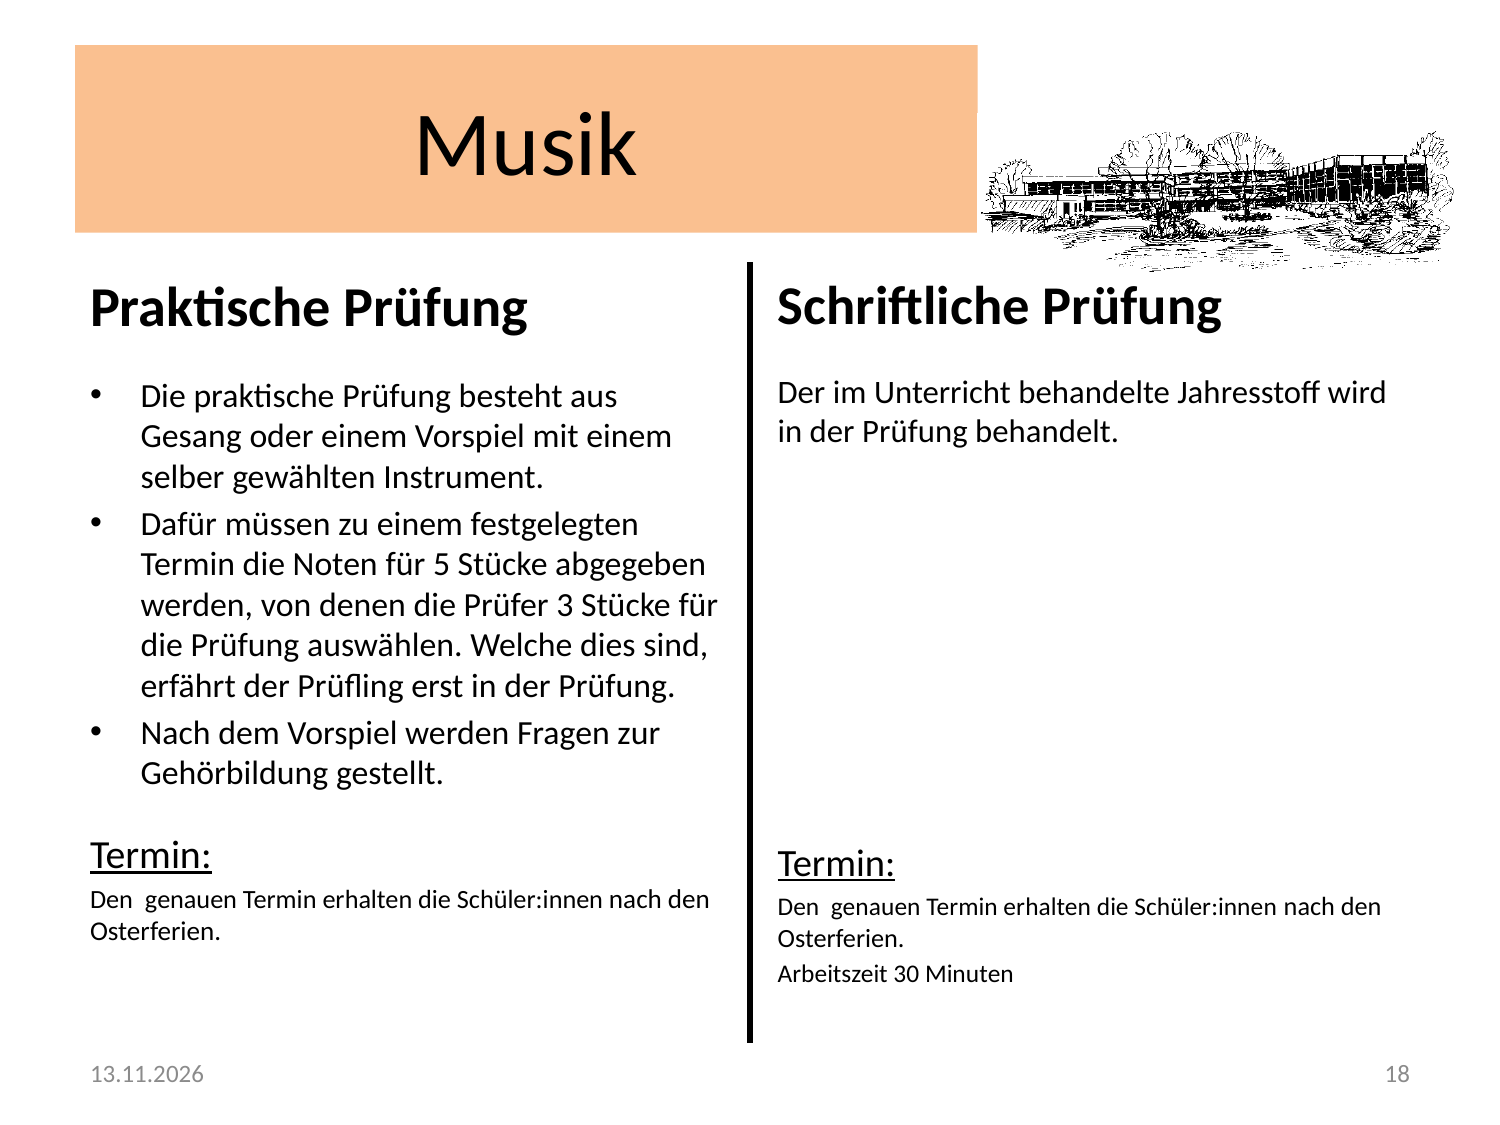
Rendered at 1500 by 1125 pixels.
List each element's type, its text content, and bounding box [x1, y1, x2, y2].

list Schriftliche Prüfung Der im Unterricht behandelte Jahresstoff wird in der Prüfung behandelt. Termin: Den genauen Termin erhalten die Schüler:innen nach den Osterferien. Arbeitszeit 30 Minuten [762, 262, 1425, 1005]
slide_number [75, 1042, 425, 1103]
title Musik [75, 45, 978, 233]
slide_number 18 [1074, 1042, 1425, 1103]
list Praktische Prüfung Die praktische Prüfung besteht aus Gesang oder einem Vorspiel mit einem selber gewählten Instrument. Dafür müssen zu einem festgelegten Termin die Noten für 5 Stücke abgegeben werden, von denen die Prüfer 3 Stücke für die Prüfung auswählen. Welche dies sind, erfährt der Prüfling erst in der Prüfung. Nach dem Vorspiel werden Fragen zur Gehörbildung gestellt. Termin: Den genauen Termin erhalten die Schüler:innen nach den Osterferien. [75, 262, 738, 1005]
picture [977, 113, 1456, 275]
